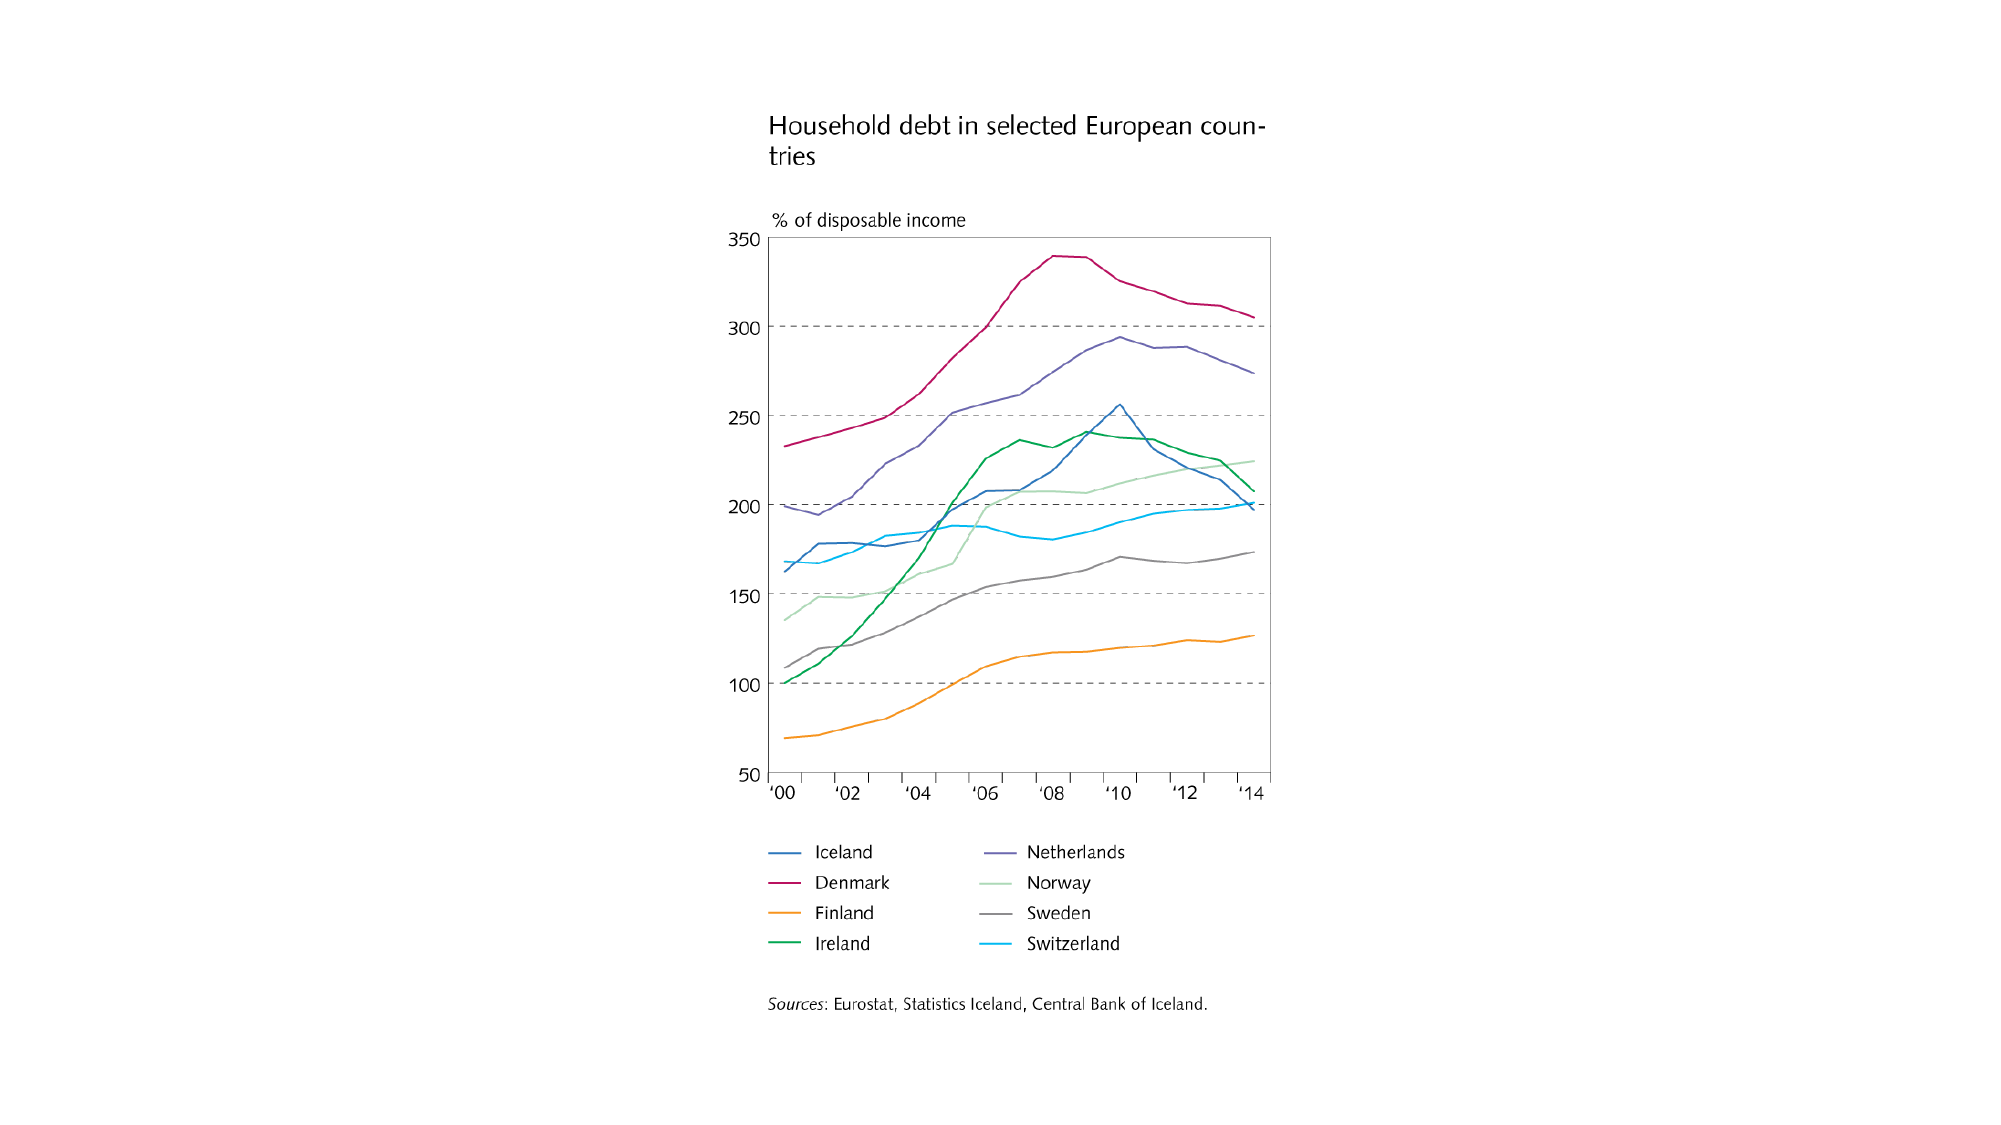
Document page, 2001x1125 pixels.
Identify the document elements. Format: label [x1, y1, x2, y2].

picture [728, 112, 1272, 1013]
